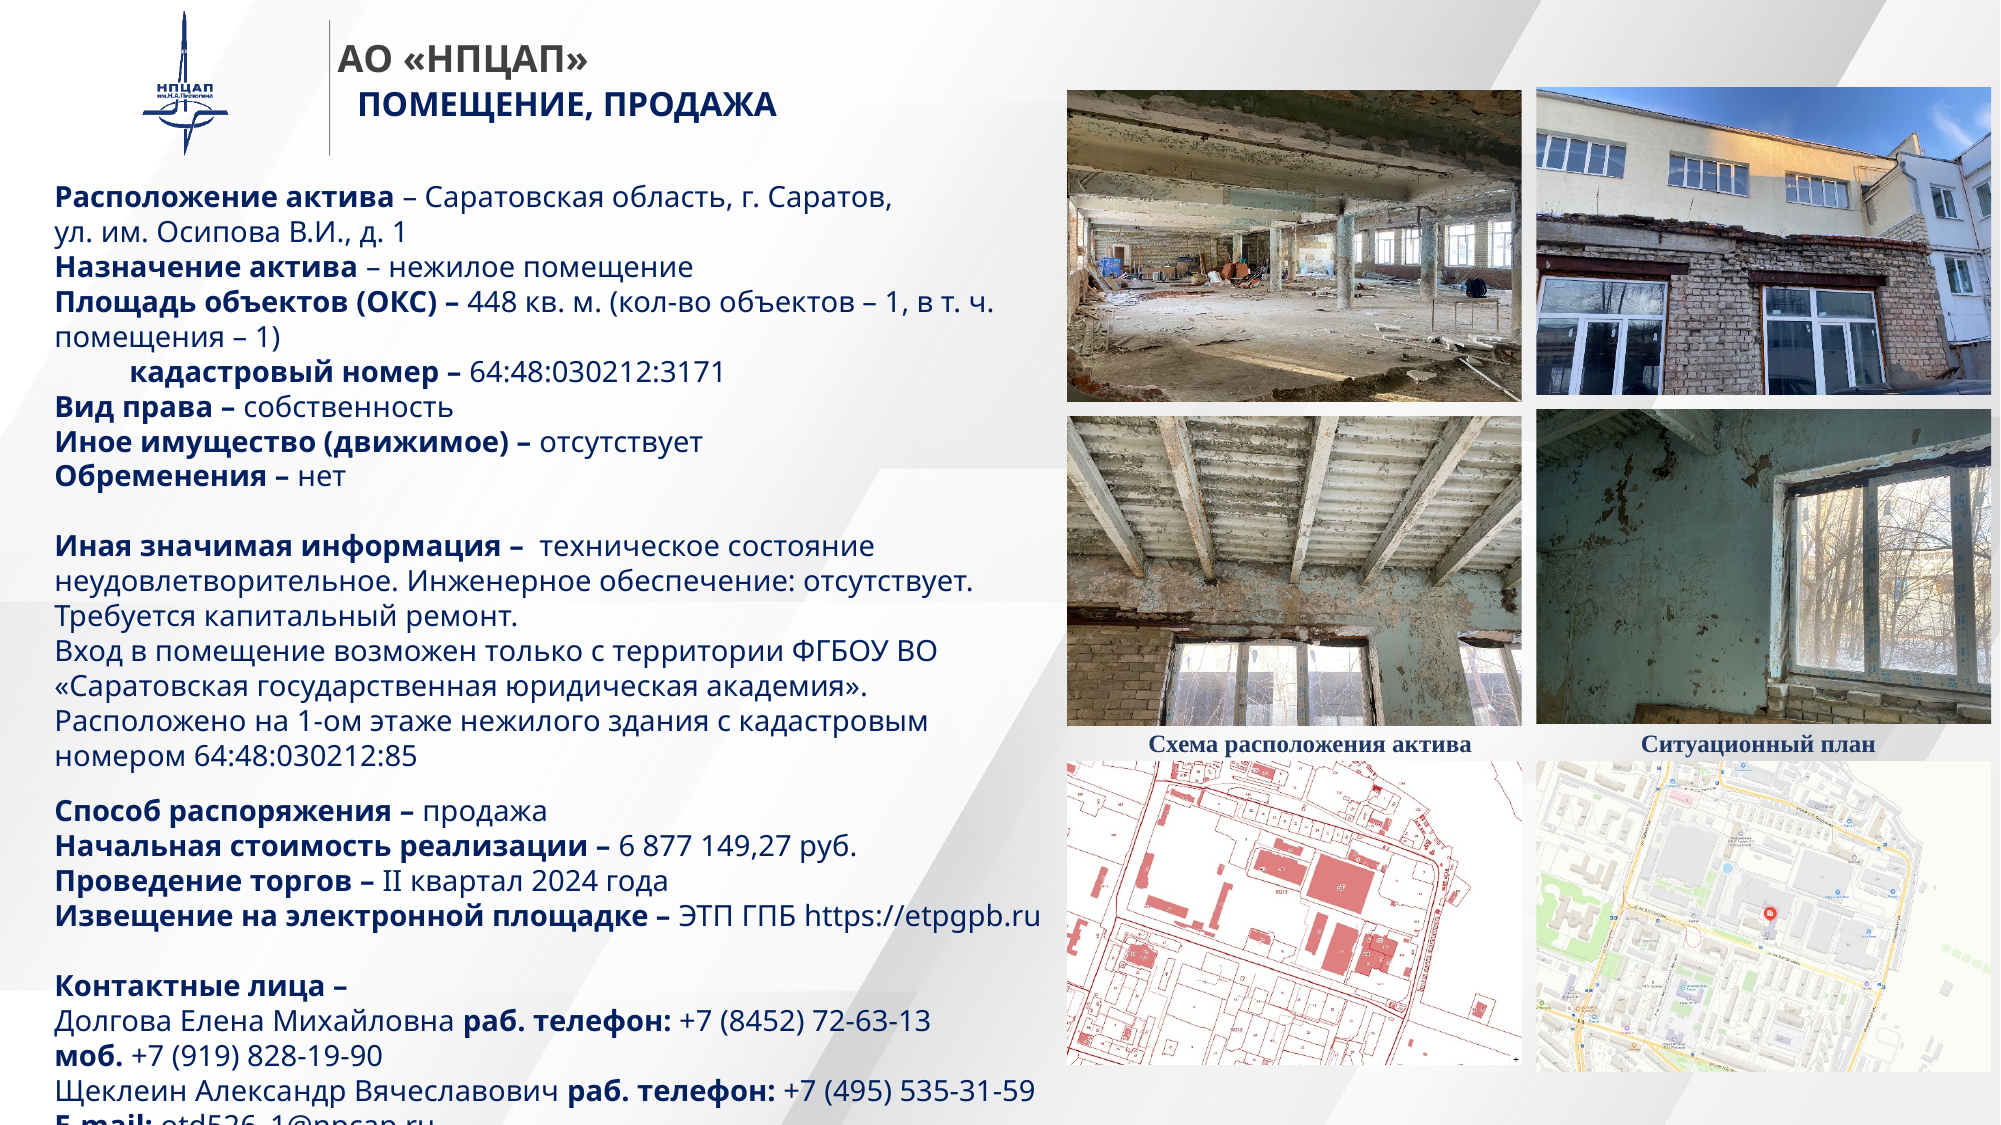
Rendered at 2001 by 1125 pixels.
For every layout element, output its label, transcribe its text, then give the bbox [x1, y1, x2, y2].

text_box АО «НПЦАП» [322, 27, 329, 88]
picture [0, 0, 2001, 1125]
text_box Расположение актива – Саратовская область, г. Саратов, ул. им. Осипова В.И., д. 1 Назначение актива – нежилое помещение Площадь объектов (ОКС) – 448 кв. м. (кол-во объектов – 1, в т. ч. помещения – 1) кадастровый номер – 64:48:030212:3171 Вид права – собственность Иное имущество (движимое) – отсутствует Обременения – нет Иная значимая информация – техническое состояние неудовлетворительное. Инженерное обеспечение: отсутствует. Требуется капитальный ремонт. Вход в помещение возможен только с территории ФГБОУ ВО «Саратовская государственная юридическая академия». Расположено на 1-ом этаже нежилого здания с кадастровым номером 64:48:030212:85 Способ распоряжения – продажа Начальная стоимость реализации – 6 877 149,27 руб. Проведение торгов – II квартал 2024 года Извещение на электронной площадке – ЭТП ГПБ https://etpgpb.ru Контактные лица – Долгова Елена Михайловна раб. телефон: +7 (8452) 72-63-13 моб. +7 (919) 828-19-90 Щеклеин Александр Вячеславович раб. телефон: +7 (495) 535-31-59 E-mail: otd526_1@npcap.ru [39, 170, 1079, 1125]
text_box Ситуационный план [1626, 724, 1892, 761]
text_box Схема расположения актива [1120, 726, 1488, 761]
text_box АО «НПЦАП» [331, 27, 604, 88]
text_box ПОМЕЩЕНИЕ, ПРОДАЖА [342, 75, 1079, 131]
